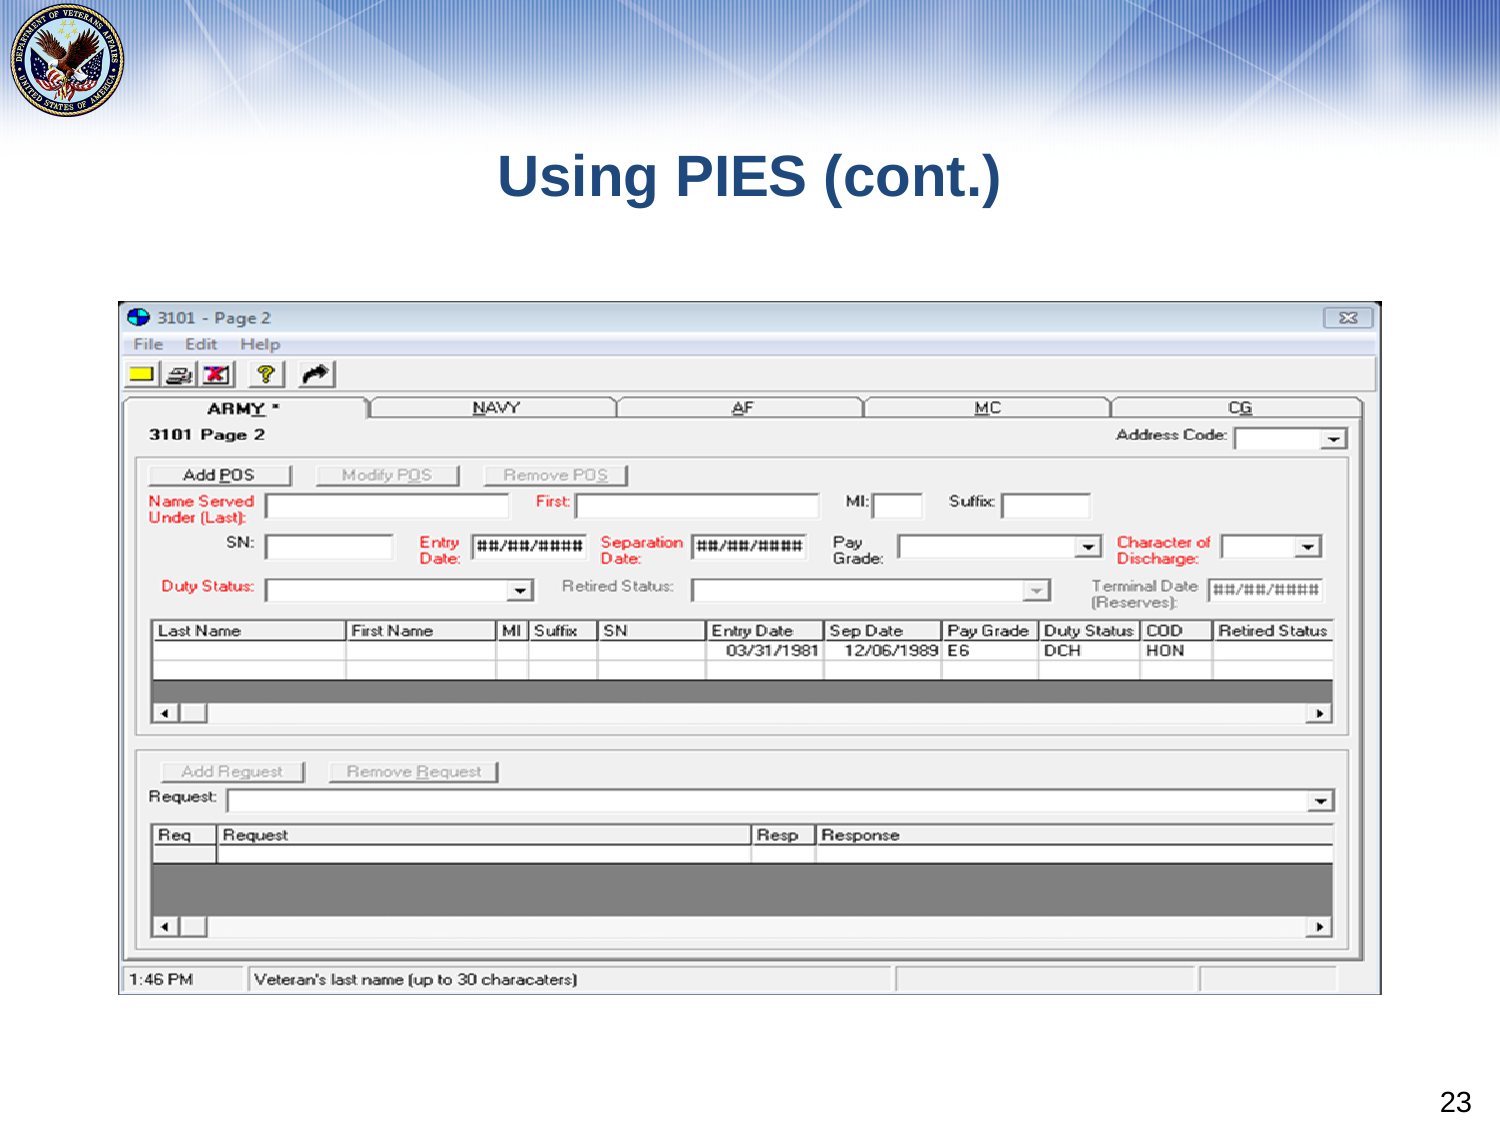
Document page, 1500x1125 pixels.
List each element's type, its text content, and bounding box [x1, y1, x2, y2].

picture [0, 0, 1500, 130]
picture [0, 253, 1500, 1062]
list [117, 300, 1382, 995]
title Using PIES (cont.) [0, 130, 1500, 253]
slide_number 23 [1136, 1083, 1487, 1125]
